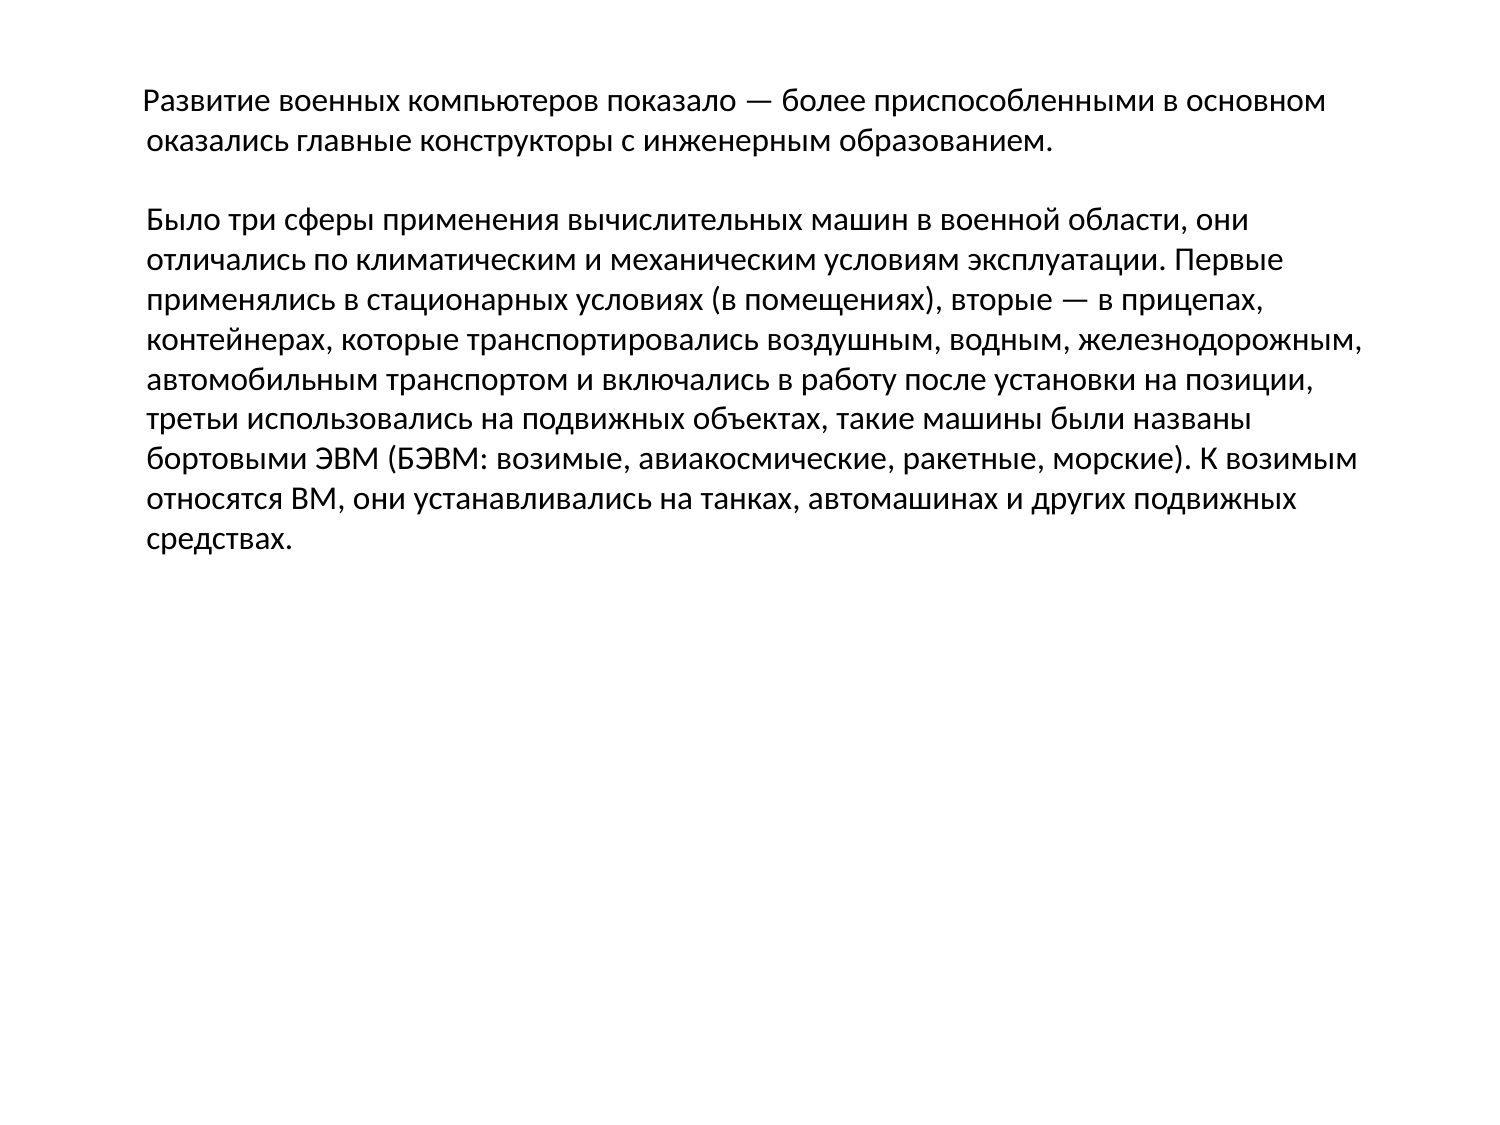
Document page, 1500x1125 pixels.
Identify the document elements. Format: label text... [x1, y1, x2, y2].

list Развитие военных компьютеров показало — более приспособленными в основном оказались главные конструкторы с инженерным образованием. Было три сферы применения вычислительных машин в военной области, они отличались по климатическим и механическим условиям эксплуатации. Первые применялись в стационарных условиях (в помещениях), вторые — в прицепах, контейнерах, которые транспортировались воздушным, водным, железнодорожным, автомобильным транспортом и включались в работу после установки на позиции, третьи использовались на подвижных объектах, такие машины были названы бортовыми ЭВМ (БЭВМ: возимые, авиакосмические, ракетные, морские). К возимым относятся ВМ, они устанавливались на танках, автомашинах и других подвижных средствах. [75, 70, 1425, 1005]
